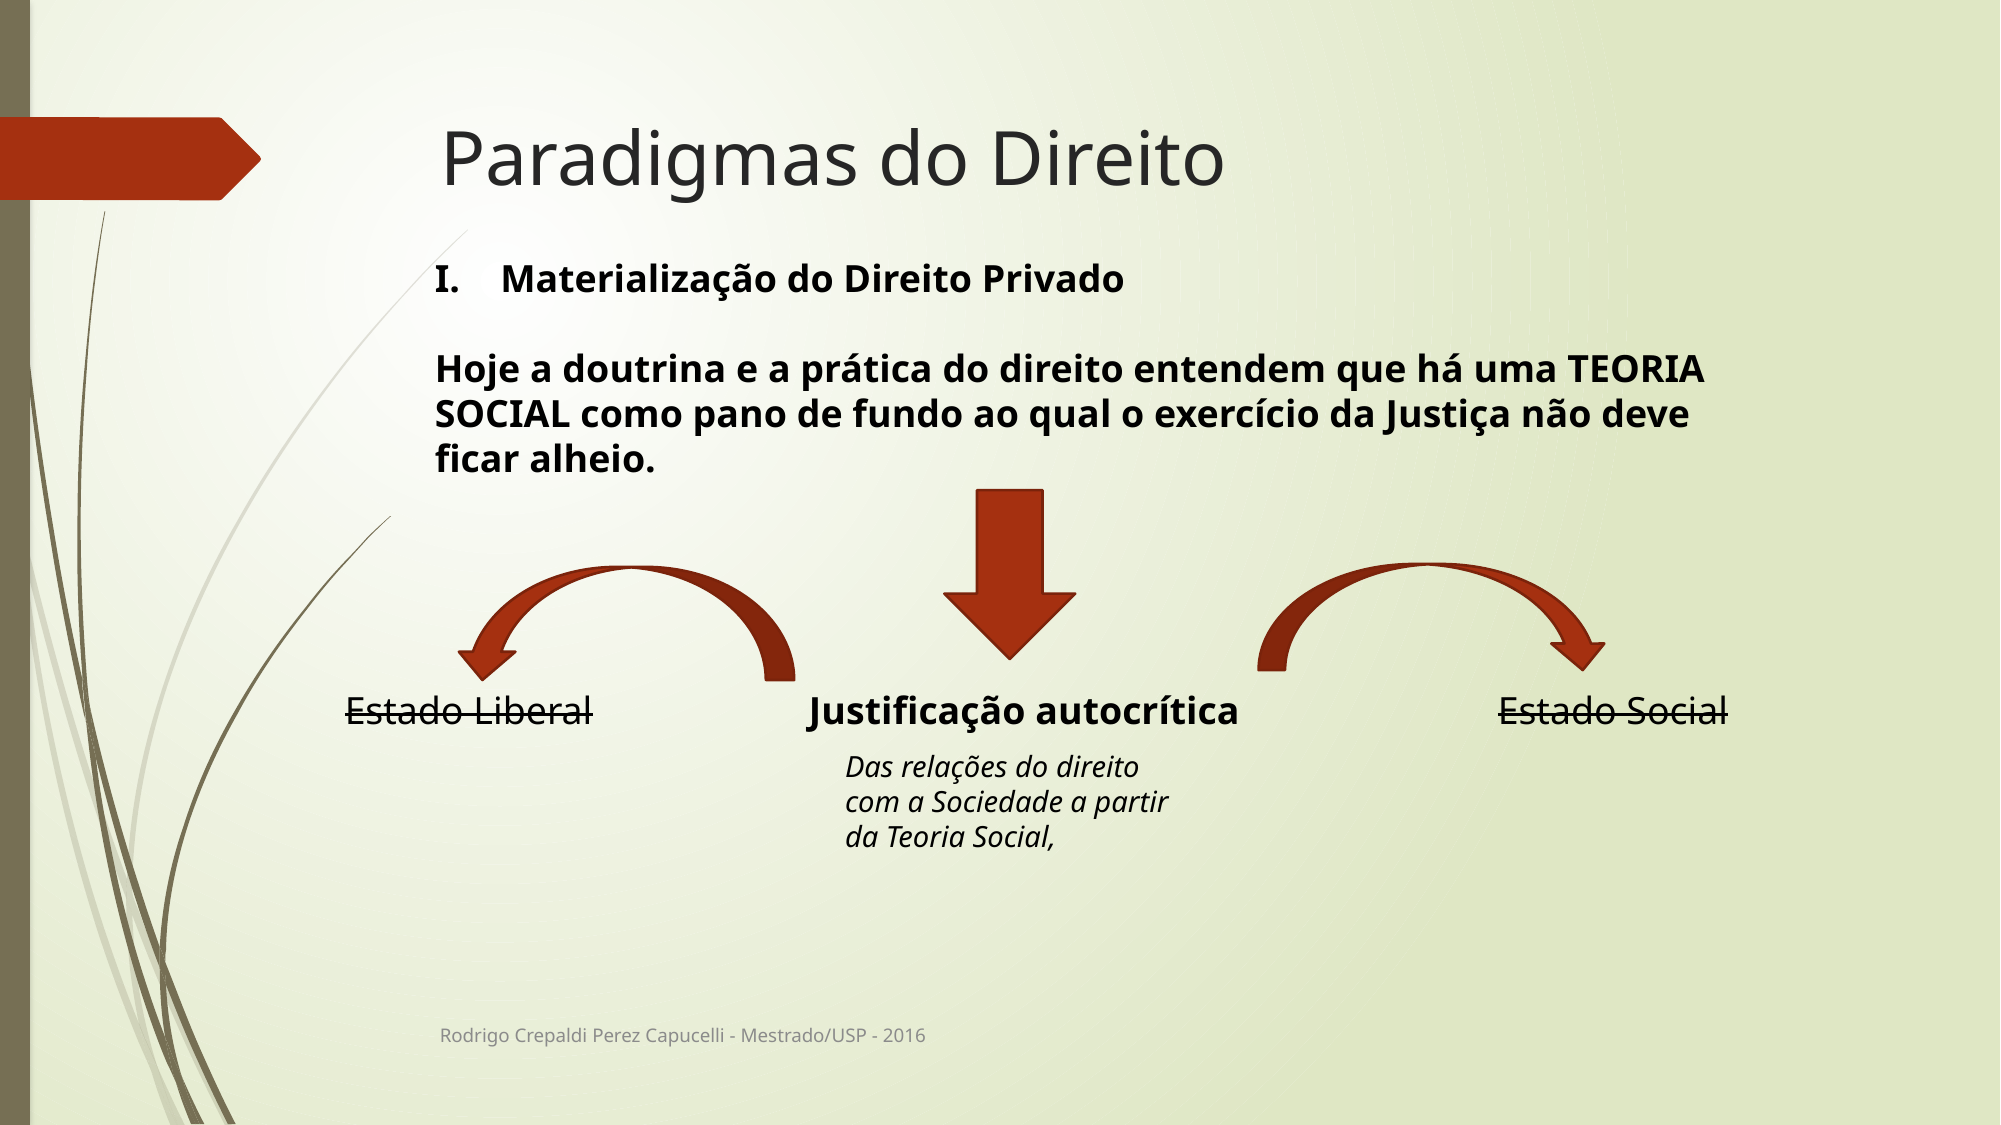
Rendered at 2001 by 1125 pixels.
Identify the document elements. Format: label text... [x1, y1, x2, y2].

text_box [1257, 562, 1606, 672]
text_box Estado Liberal [330, 679, 652, 740]
title Paradigmas do Direito [425, 102, 1888, 238]
text_box Materialização do Direito Privado Hoje a doutrina e a prática do direito entendem que há uma TEORIA SOCIAL como pano de fundo ao qual o exercício da Justiça não deve ficar alheio. [420, 247, 1793, 533]
text_box [457, 565, 796, 682]
text_box Estado Social [1483, 679, 1793, 740]
text_box Justificação autocrítica [794, 679, 1306, 740]
text_box [943, 488, 1077, 661]
footer Rodrigo Crepaldi Perez Capucelli - Mestrado/USP - 2016 [424, 1006, 1675, 1067]
text_box Das relações do direito com a Sociedade a partir da Teoria Social, [830, 740, 1209, 896]
